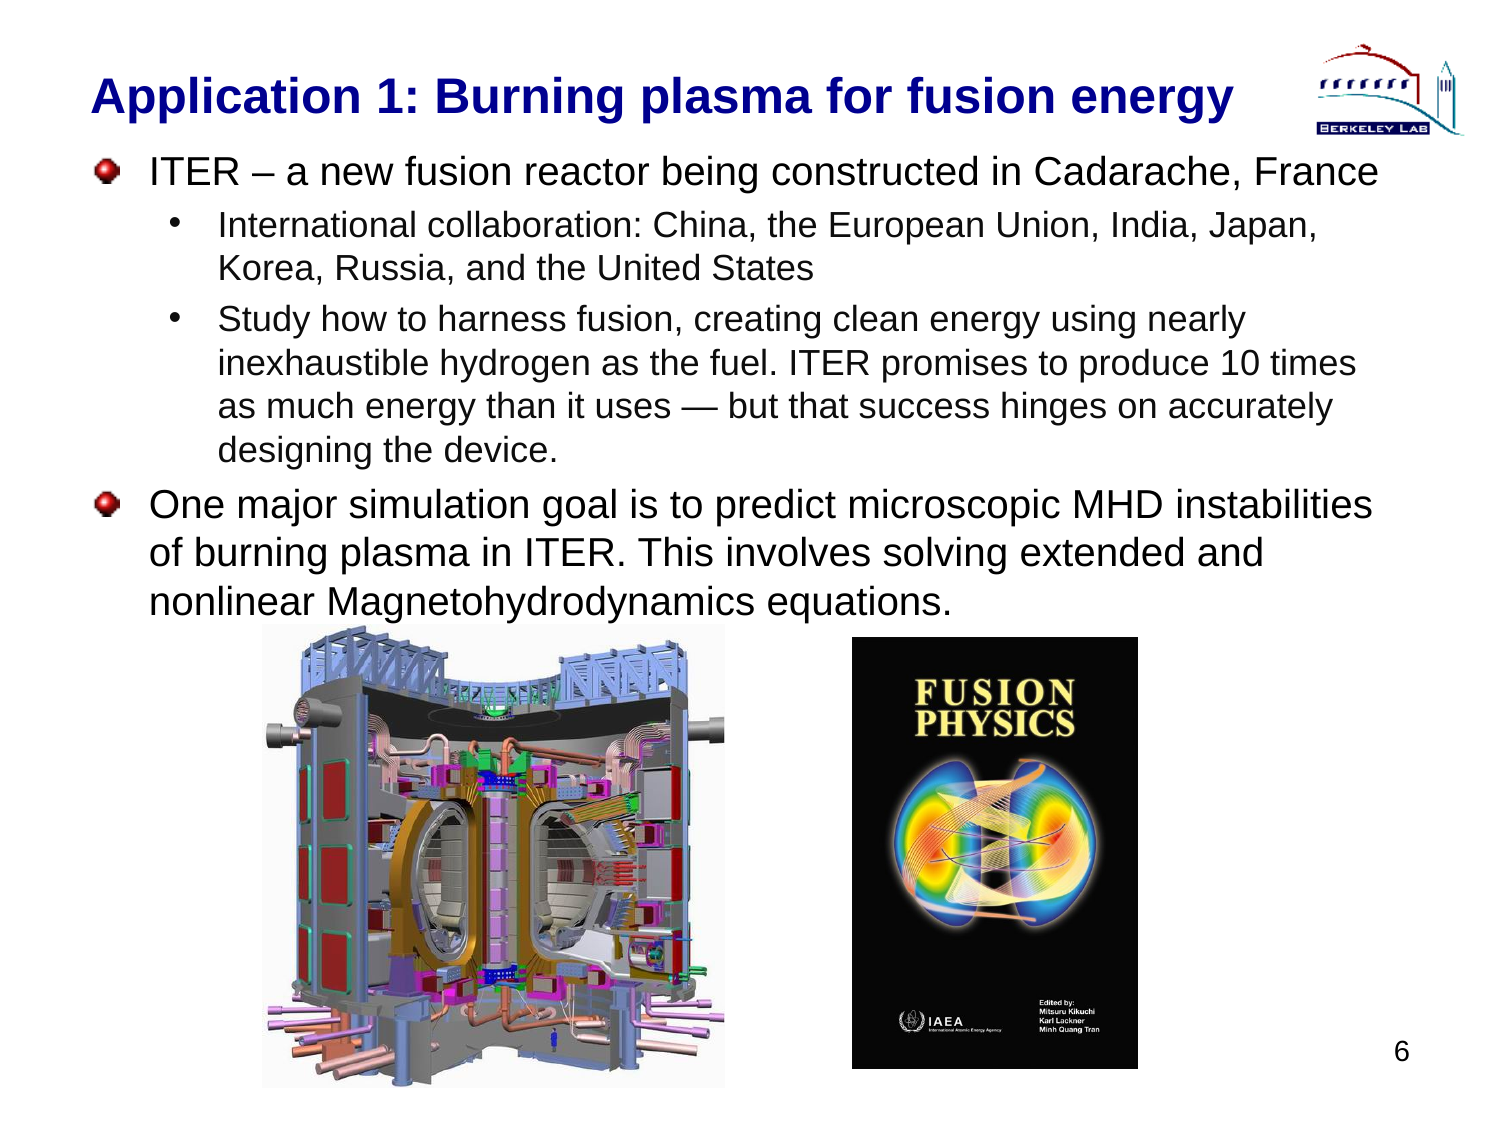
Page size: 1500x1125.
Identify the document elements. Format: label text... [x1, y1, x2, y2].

slide_number 6 [1262, 1024, 1426, 1088]
picture [90, 154, 120, 184]
picture [851, 637, 1138, 1069]
picture [262, 624, 726, 1088]
picture [1301, 37, 1476, 150]
title Application 1: Burning plasma for fusion energy [74, 37, 1301, 137]
list ITER – a new fusion reactor being constructed in Cadarache, France International collaboration: China, the European Union, India, Japan, Korea, Russia, and the United States Study how to harness fusion, creating clean energy using nearly inexhaustible hydrogen as the fuel. ITER promises to produce 10 times as much energy than it uses — but that success hinges on accurately designing the device. One major simulation goal is to predict microscopic MHD instabilities of burning plasma in ITER. This involves solving extended and nonlinear Magnetohydrodynamics equations. [74, 137, 1401, 638]
picture [90, 487, 120, 517]
